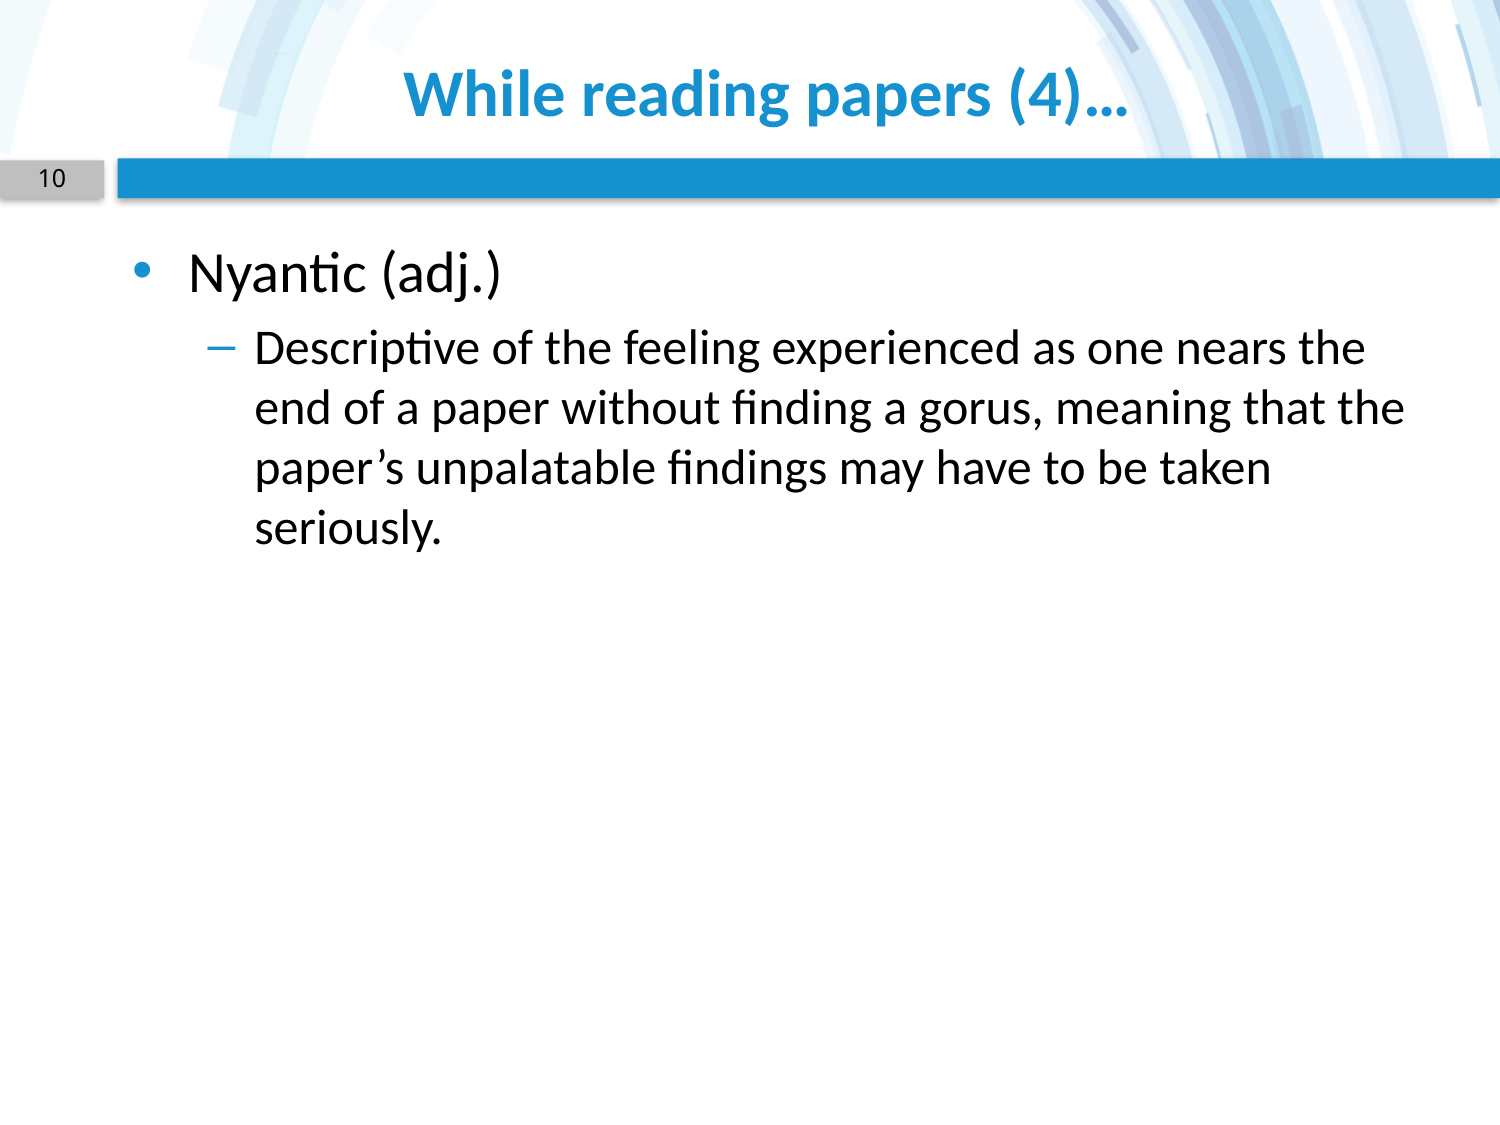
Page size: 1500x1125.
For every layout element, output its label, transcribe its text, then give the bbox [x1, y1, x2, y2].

slide_number 10 [0, 160, 105, 199]
title While reading papers (4)… [117, 38, 1418, 141]
list Nyantic (adj.) Descriptive of the feeling experienced as one nears the end of a paper without finding a gorus, meaning that the paper’s unpalatable findings may have to be taken seriously. [117, 227, 1425, 1060]
picture [0, 0, 1500, 159]
